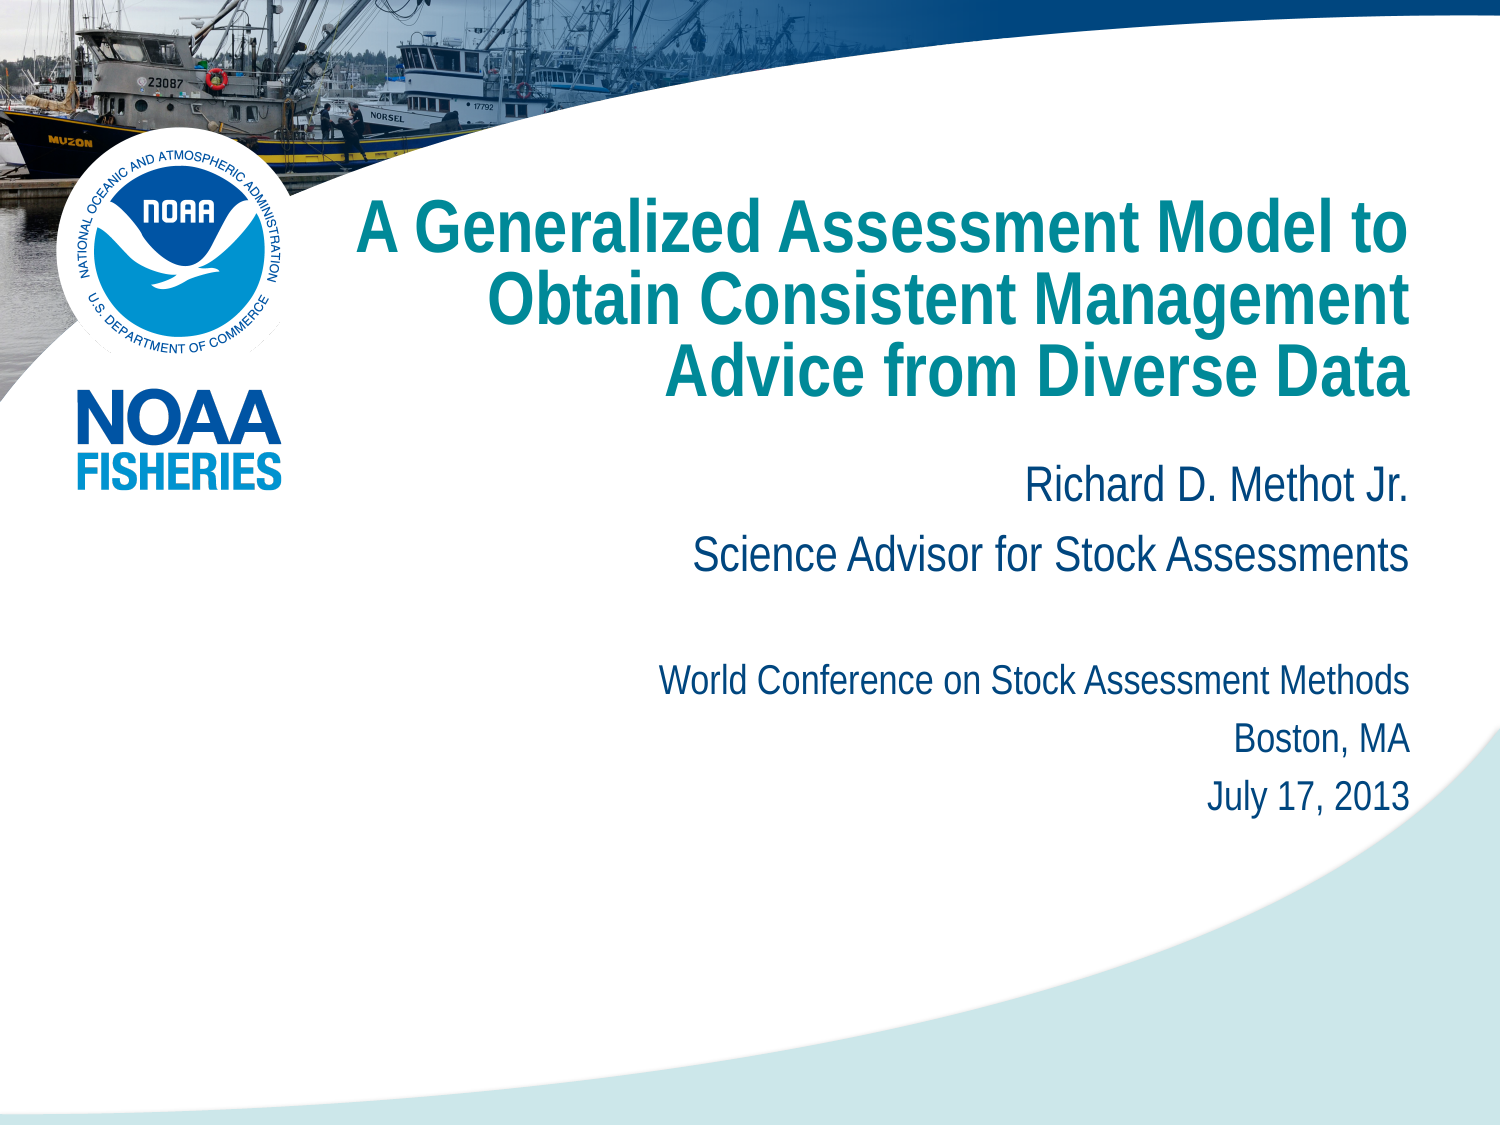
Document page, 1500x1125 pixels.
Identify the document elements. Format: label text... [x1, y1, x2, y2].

picture [0, 0, 1500, 1114]
list Richard D. Methot Jr. Science Advisor for Stock Assessments [525, 444, 1425, 645]
list World Conference on Stock Assessment Methods Boston, MA July 17, 2013 [525, 645, 1425, 820]
title A Generalized Assessment Model to Obtain Consistent Management Advice from Diverse Data [324, 187, 1425, 445]
